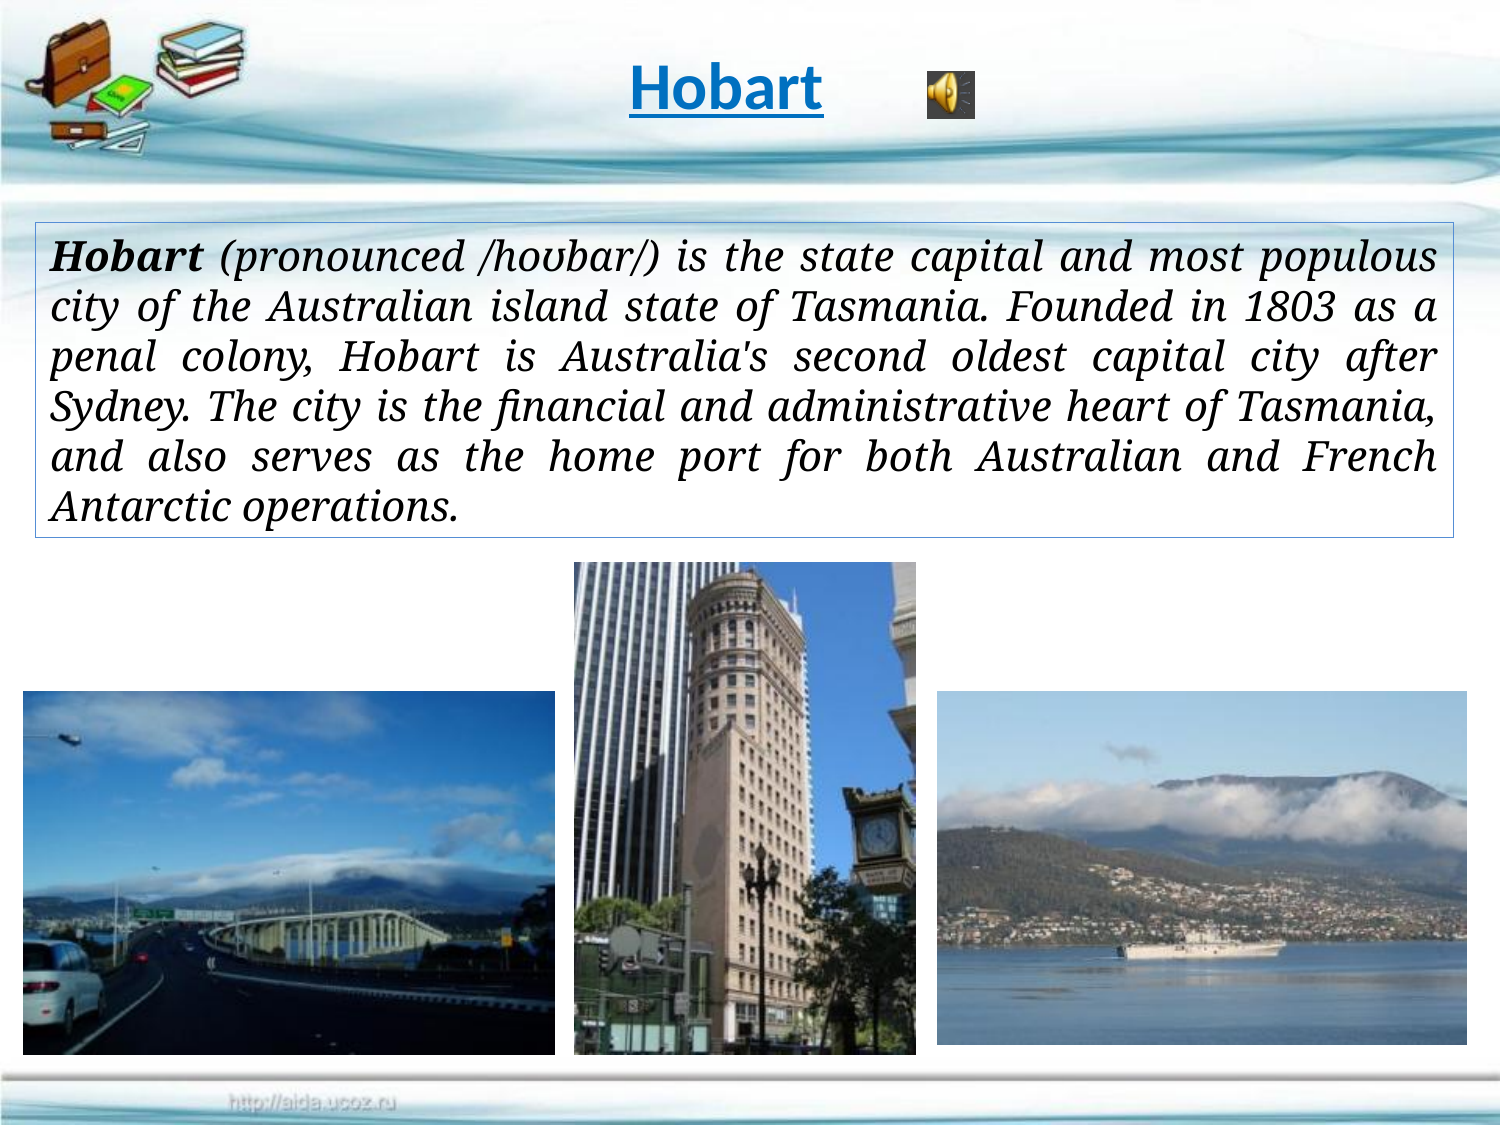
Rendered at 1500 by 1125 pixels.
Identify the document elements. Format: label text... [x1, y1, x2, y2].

picture [0, 0, 1500, 1125]
title Hobart [339, 35, 1114, 131]
text_box Hobart (pronounced /hoʊbɑr/) is the state capital and most populous city of the Australian island state of Tasmania. Founded in 1803 as a penal colony, Hobart is Australia's second oldest capital city after Sydney. The city is the financial and administrative heart of Tasmania, and also serves as the home port for both Australian and French Antarctic operations. [35, 222, 1454, 538]
